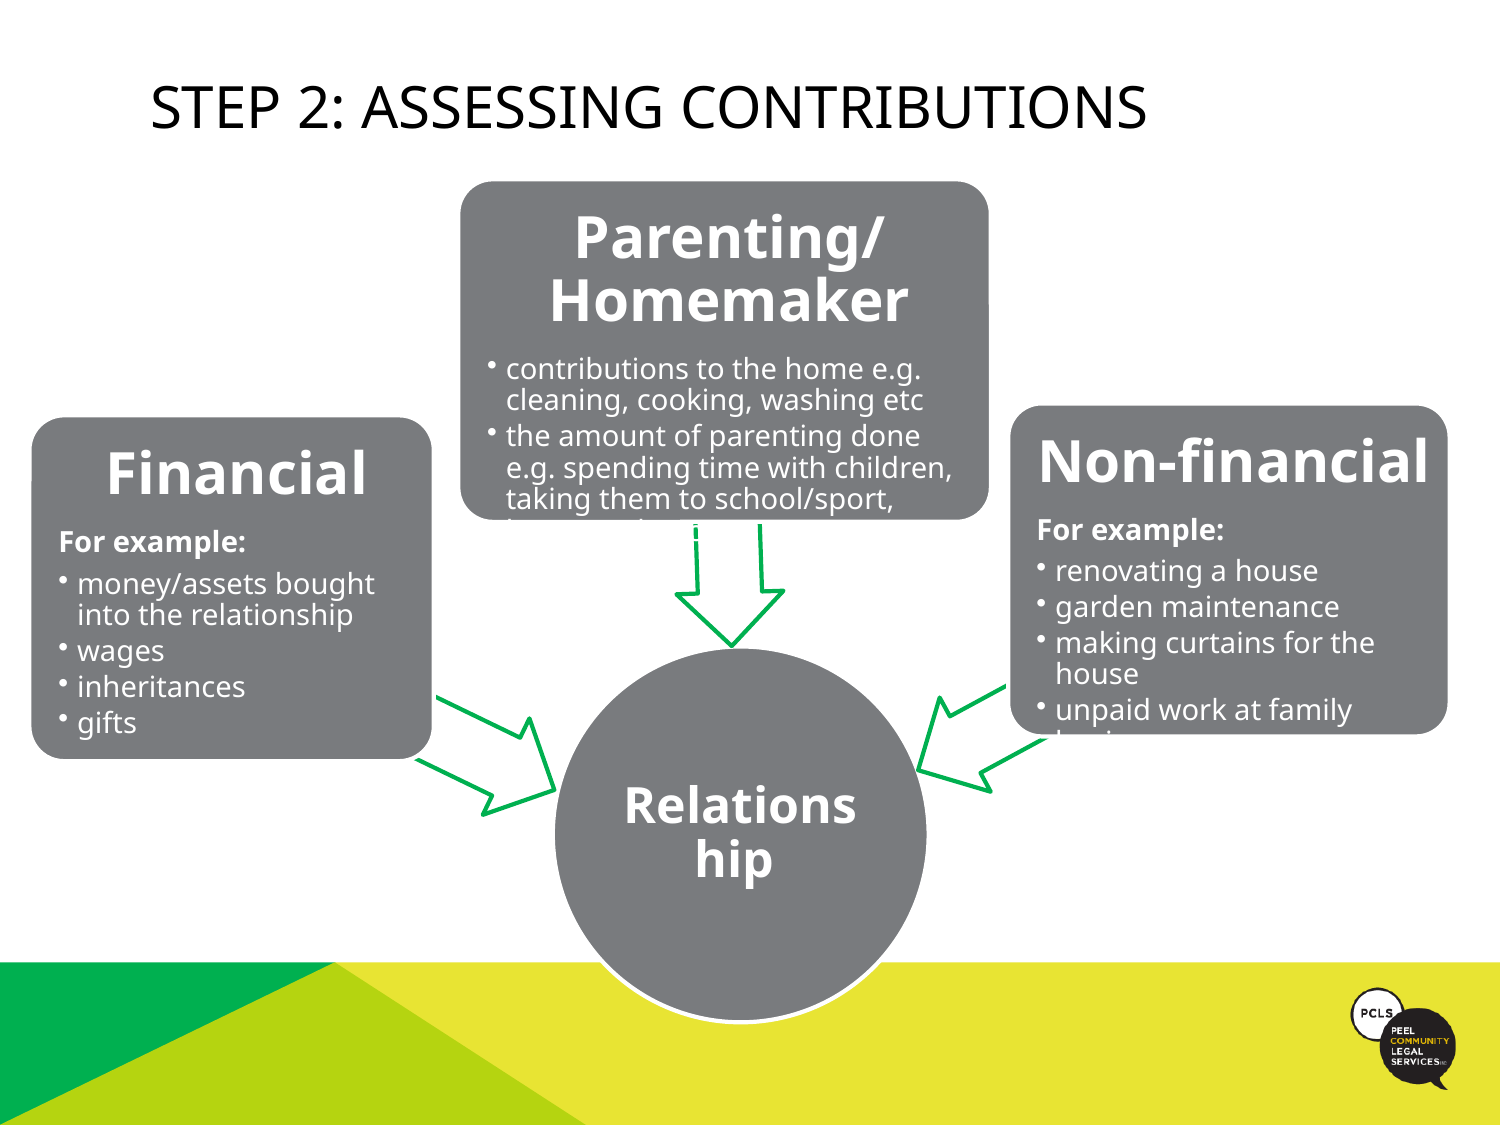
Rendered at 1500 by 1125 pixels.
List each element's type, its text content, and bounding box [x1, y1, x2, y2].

title STEP 2: ASSESSING CONTRIBUTIONS [135, 60, 1369, 150]
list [29, 184, 1471, 1009]
picture [1350, 1009, 1456, 1090]
